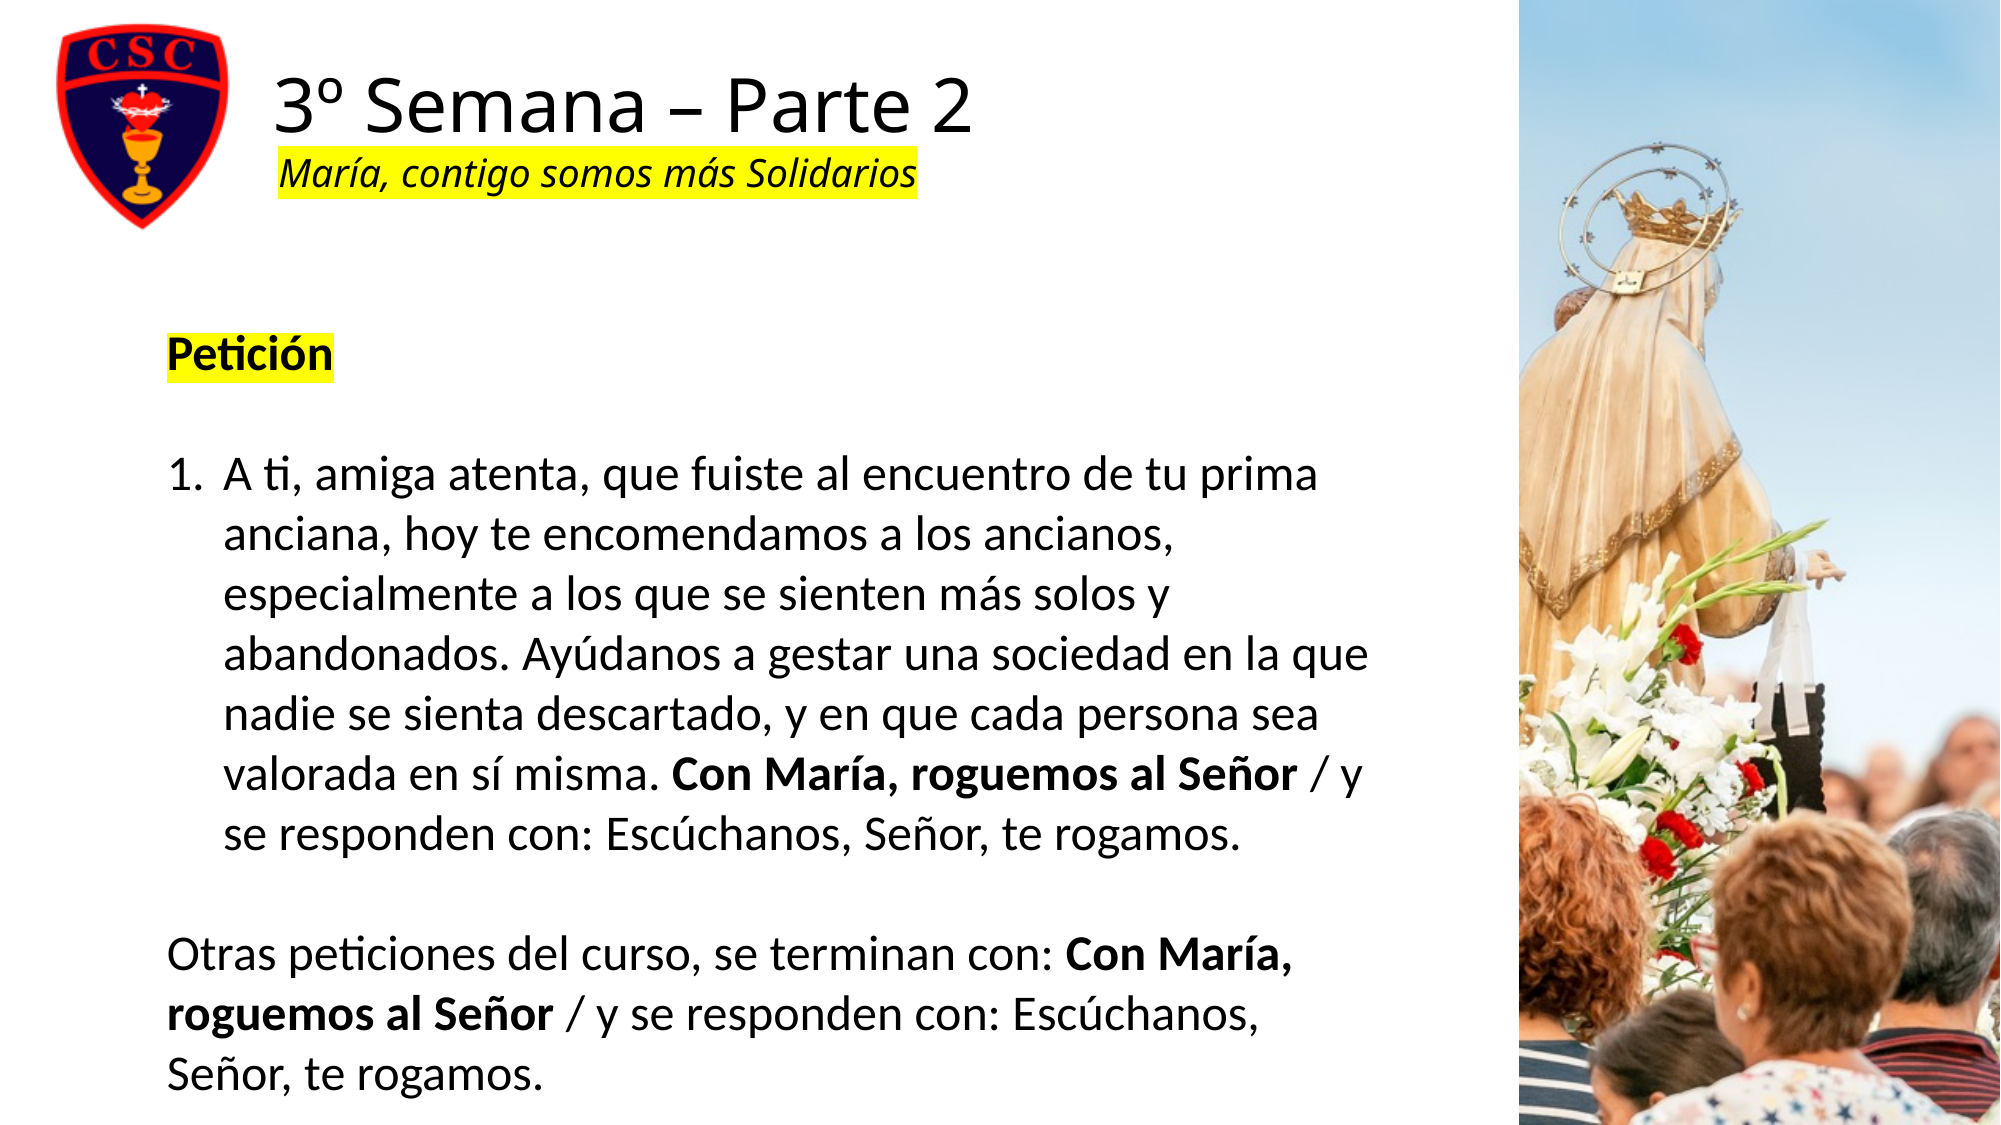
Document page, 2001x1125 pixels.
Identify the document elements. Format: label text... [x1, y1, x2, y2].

text_box María, contigo somos más Solidarios [263, 145, 1017, 204]
picture [36, 0, 258, 268]
text_box Petición A ti, amiga atenta, que fuiste al encuentro de tu prima anciana, hoy te encomendamos a los ancianos, especialmente a los que se sienten más solos y abandonados. Ayúdanos a gestar una sociedad en la que nadie se sienta descartado, y en que cada persona sea valorada en sí misma. Con María, roguemos al Señor / y se responden con: Escúchanos, Señor, te rogamos. Otras peticiones del curso, se terminan con: Con María, roguemos al Señor / y se responden con: Escúchanos, Señor, te rogamos. [152, 313, 1410, 1109]
title 3º Semana – Parte 2 [259, 29, 1261, 156]
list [1519, 0, 2000, 1125]
text_box [0, 0, 1519, 1125]
